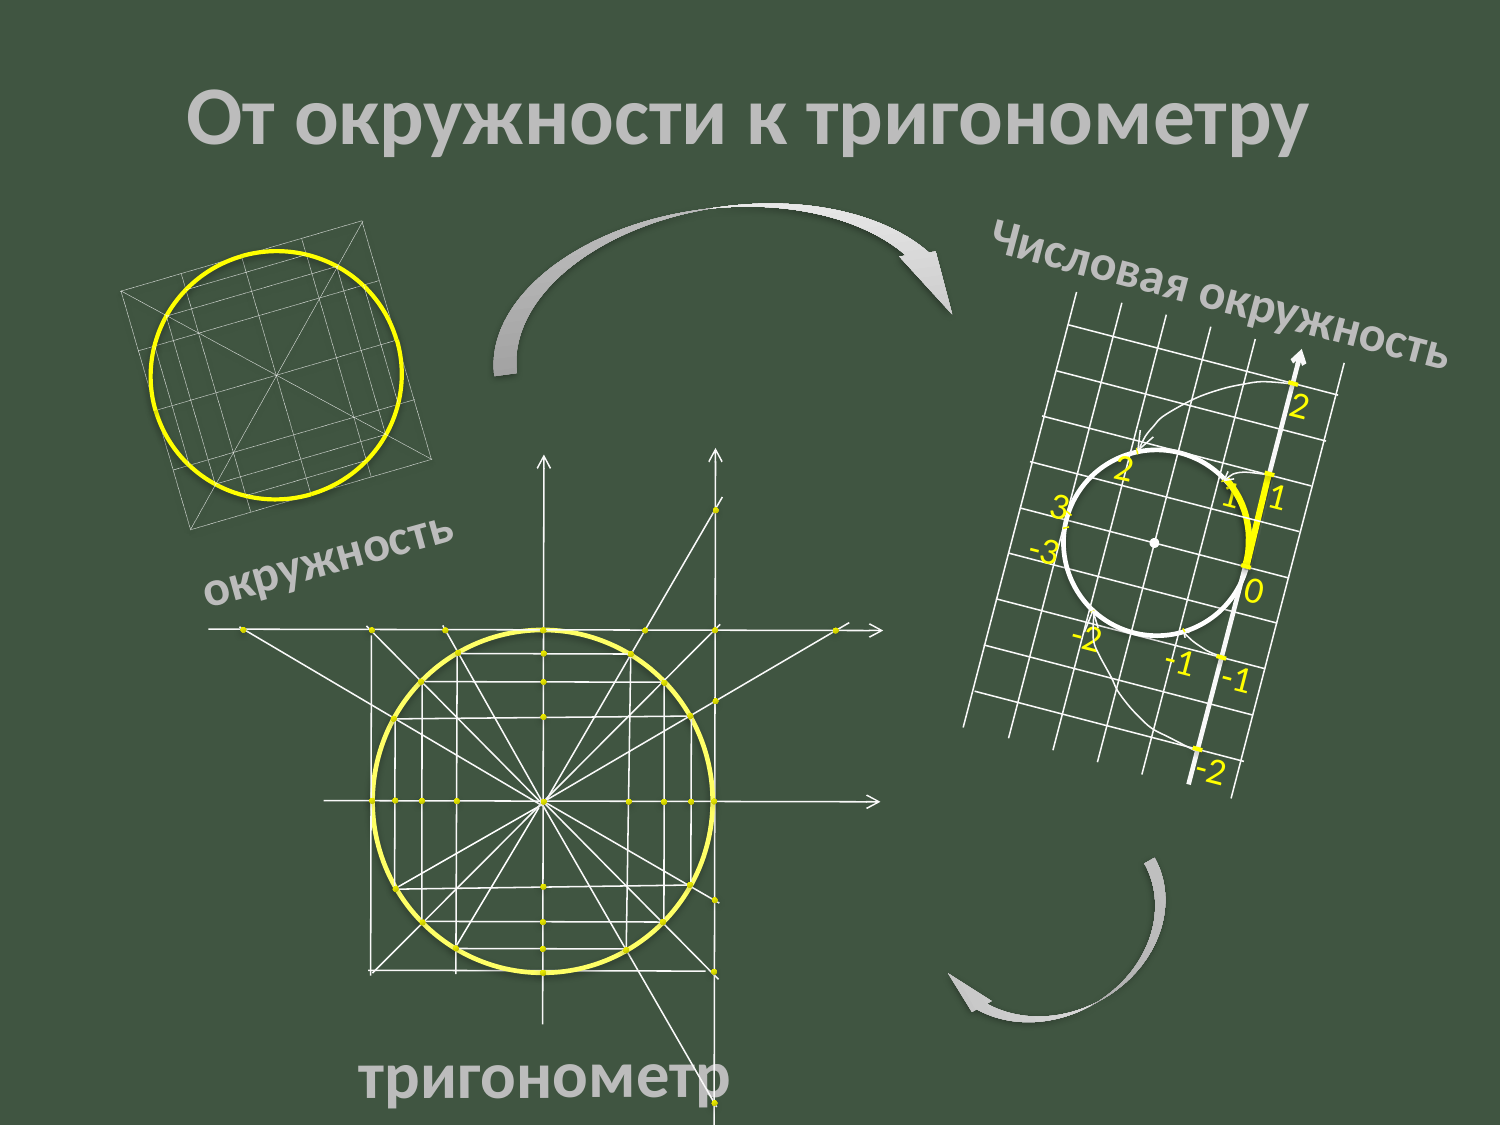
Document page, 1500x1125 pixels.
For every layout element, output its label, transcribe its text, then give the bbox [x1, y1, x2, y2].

text_box От окружности к тригонометру [171, 53, 1327, 169]
text_box [493, 203, 950, 367]
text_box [172, 368, 912, 1120]
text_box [114, 216, 490, 594]
text_box [948, 857, 1166, 1023]
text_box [955, 245, 1367, 798]
